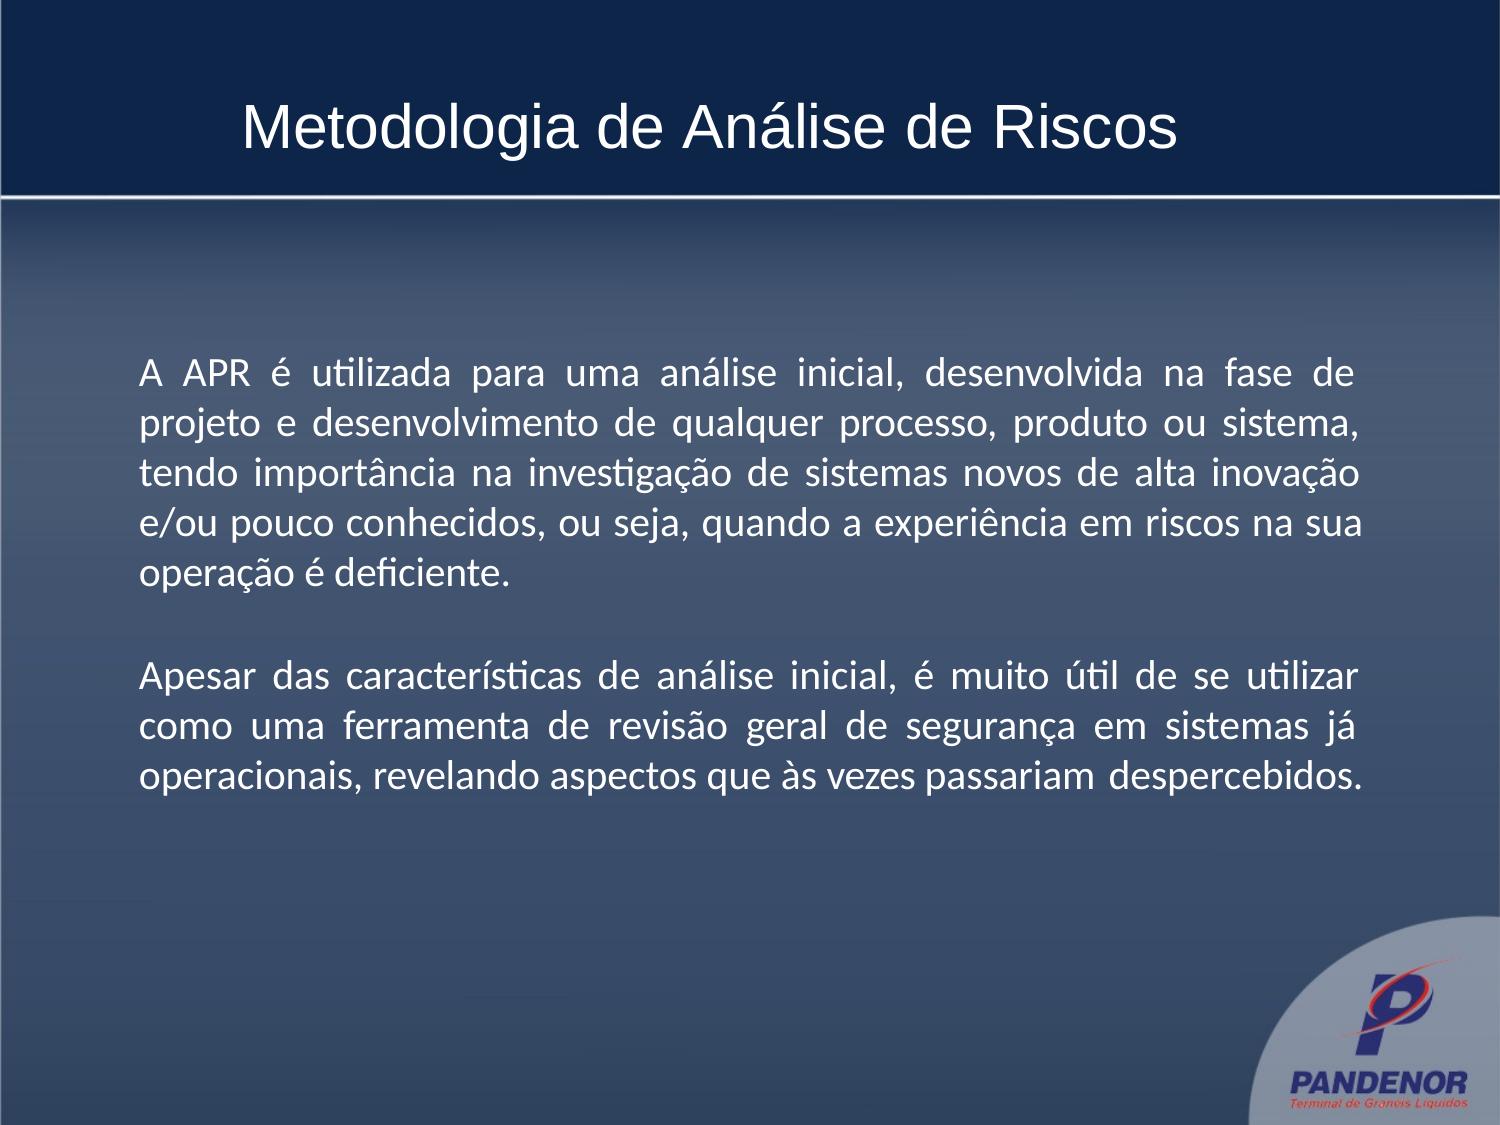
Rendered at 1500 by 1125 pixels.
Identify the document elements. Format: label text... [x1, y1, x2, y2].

title Metodologia de Análise de Riscos [123, 15, 1475, 207]
text_box A APR é utilizada para uma análise inicial, desenvolvida na fase de projeto e desenvolvimento de qualquer processo, produto ou sistema, tendo importância na investigação de sistemas novos de alta inovação e/ou pouco conhecidos, ou seja, quando a experiência em riscos na sua operação é deficiente. Apesar das características de análise inicial, é muito útil de se utilizar como uma ferramenta de revisão geral de segurança em sistemas já operacionais, revelando aspectos que às vezes passariam despercebidos. [136, 342, 1376, 798]
picture [0, 0, 1500, 1125]
